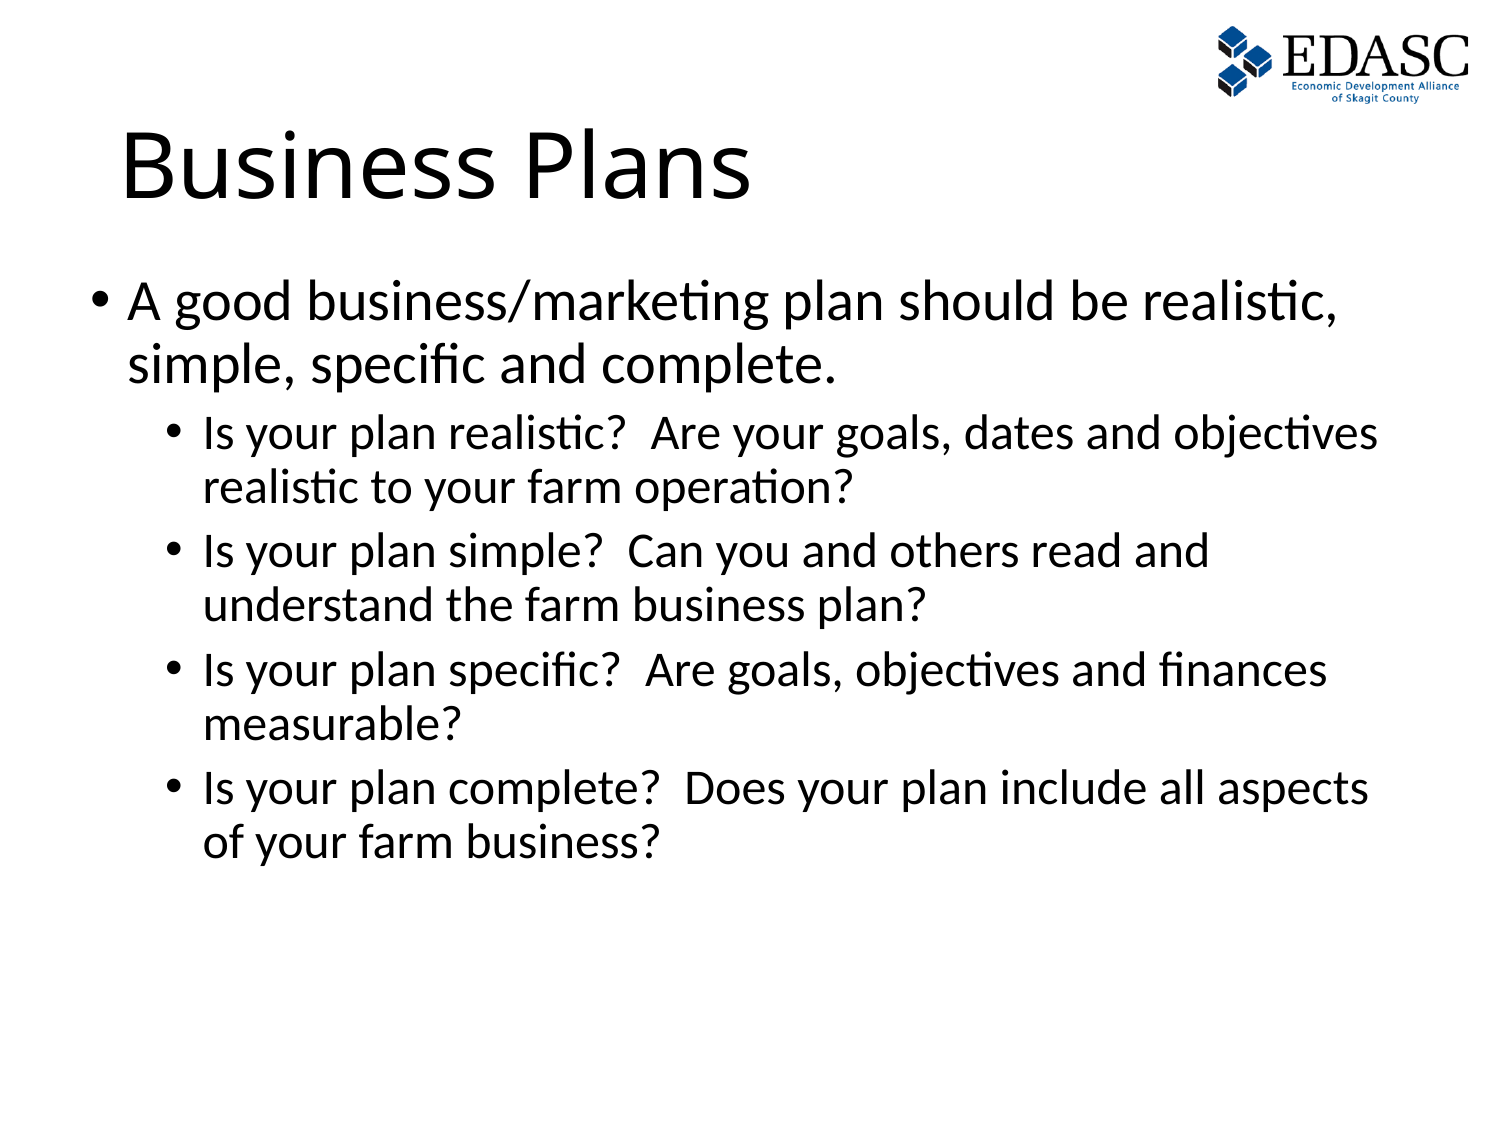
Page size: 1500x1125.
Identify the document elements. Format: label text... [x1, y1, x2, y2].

list A good business/marketing plan should be realistic, simple, specific and complete. Is your plan realistic? Are your goals, dates and objectives realistic to your farm operation? Is your plan simple? Can you and others read and understand the farm business plan? Is your plan specific? Are goals, objectives and finances measurable? Is your plan complete? Does your plan include all aspects of your farm business? [75, 262, 1425, 1013]
title Business Plans [103, 59, 1397, 262]
picture [1193, 15, 1476, 104]
